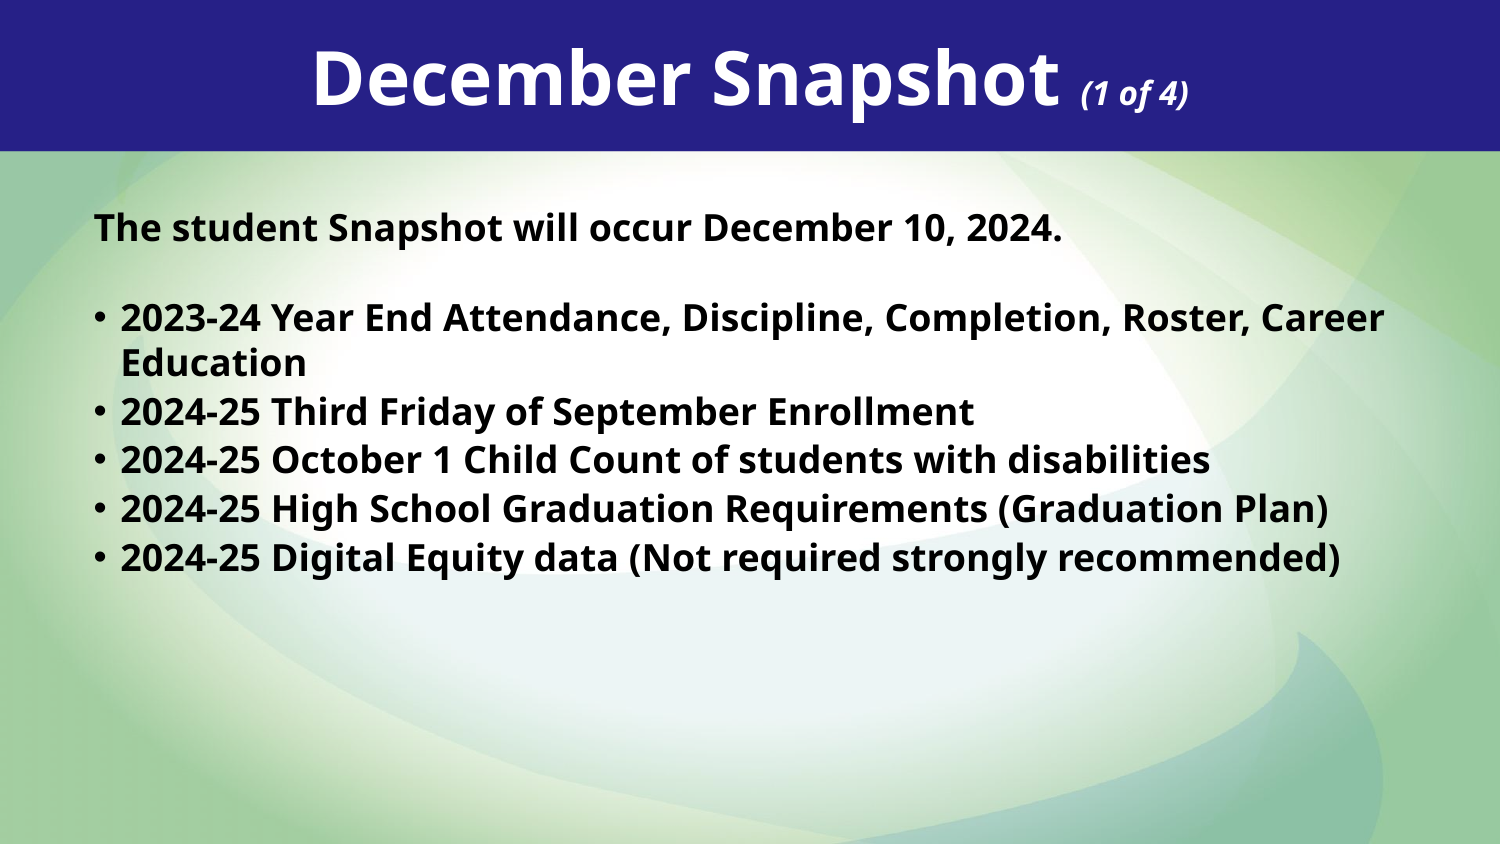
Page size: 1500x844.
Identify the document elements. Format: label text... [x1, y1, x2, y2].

title December Snapshot (1 of 4) [0, 0, 1500, 152]
list The student Snapshot will occur December 10, 2024. 2023-24 Year End Attendance, Discipline, Completion, Roster, Career Education 2024-25 Third Friday of September Enrollment 2024-25 October 1 Child Count of students with disabilities 2024-25 High School Graduation Requirements (Graduation Plan) 2024-25 Digital Equity data (Not required strongly recommended) [78, 151, 1428, 613]
